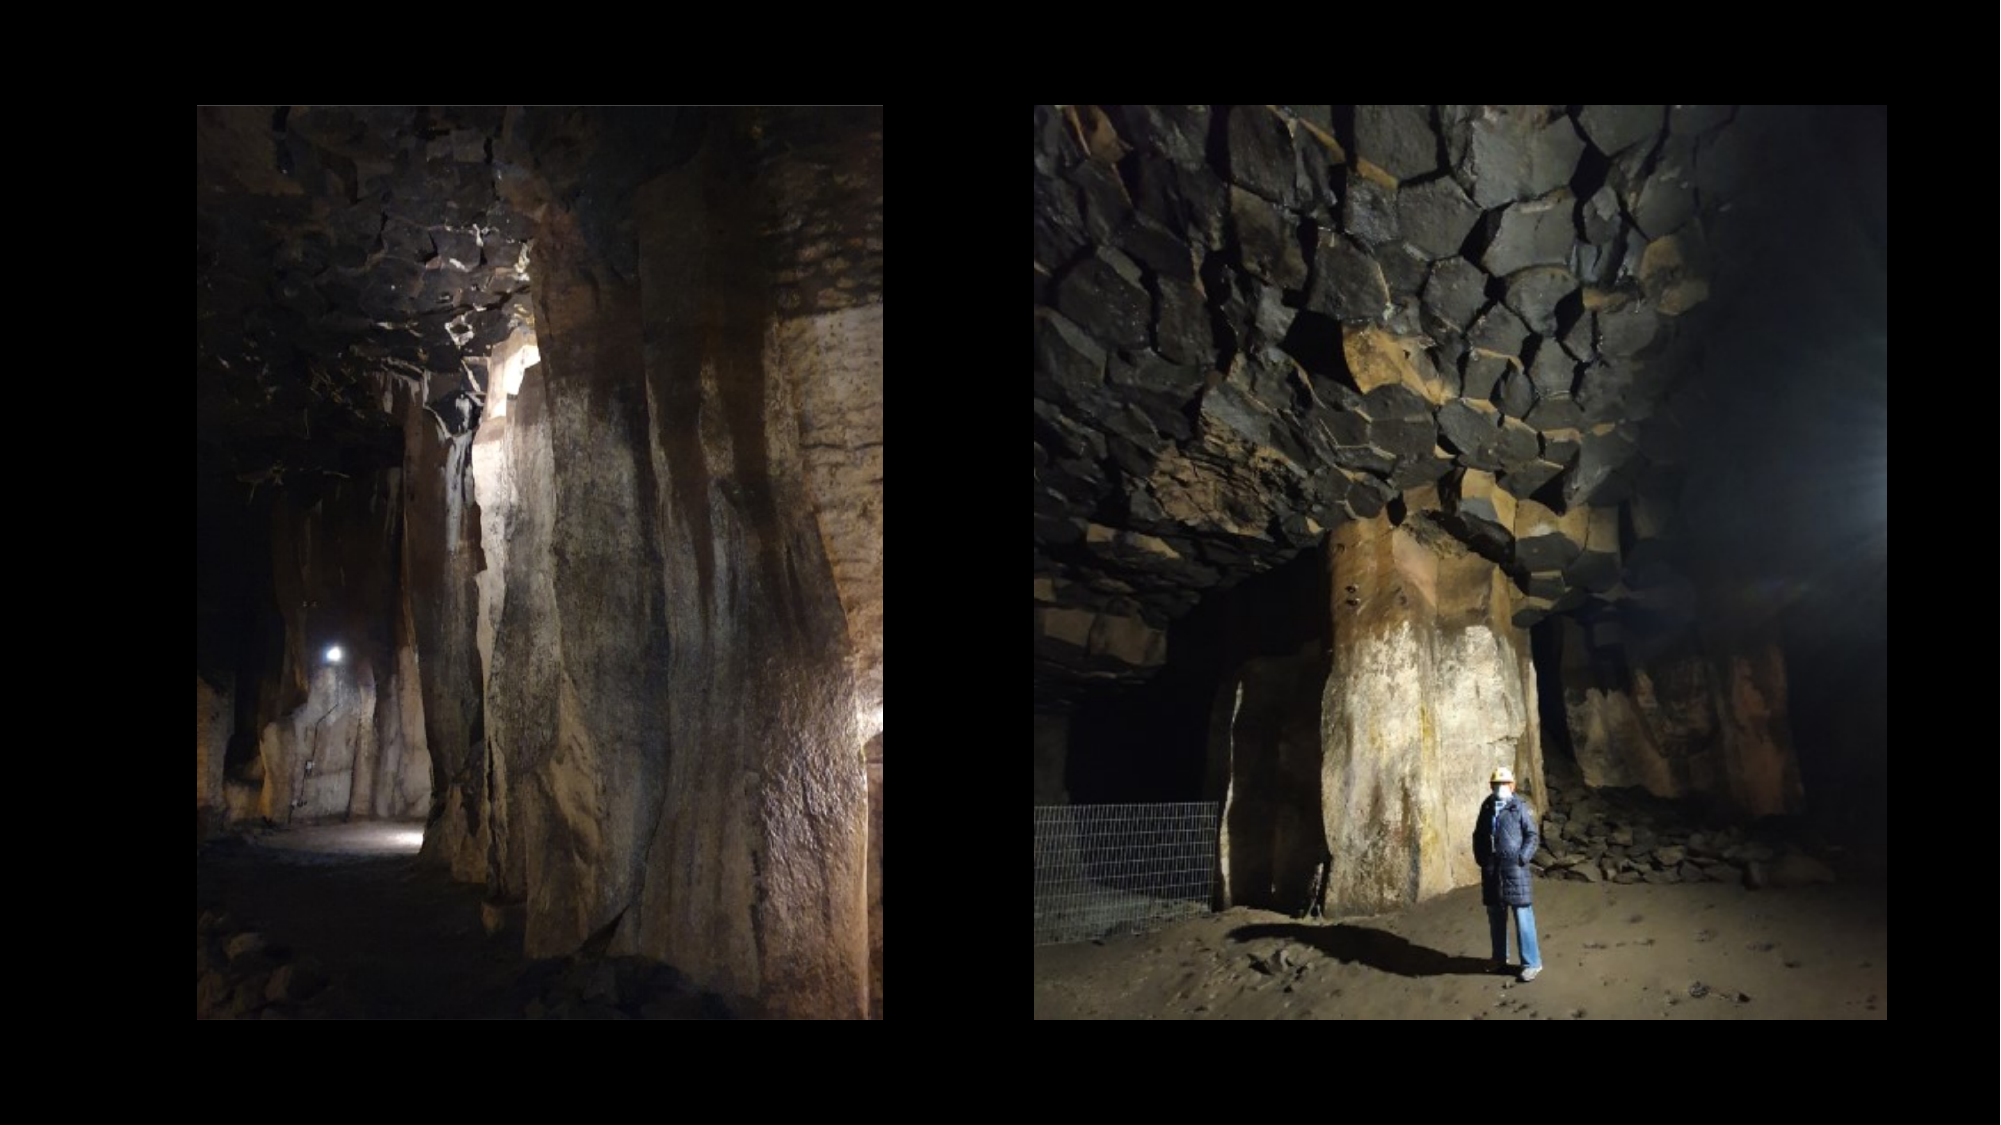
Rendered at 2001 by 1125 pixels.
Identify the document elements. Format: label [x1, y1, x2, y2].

picture [82, 106, 997, 1019]
picture [1034, 105, 1887, 1020]
